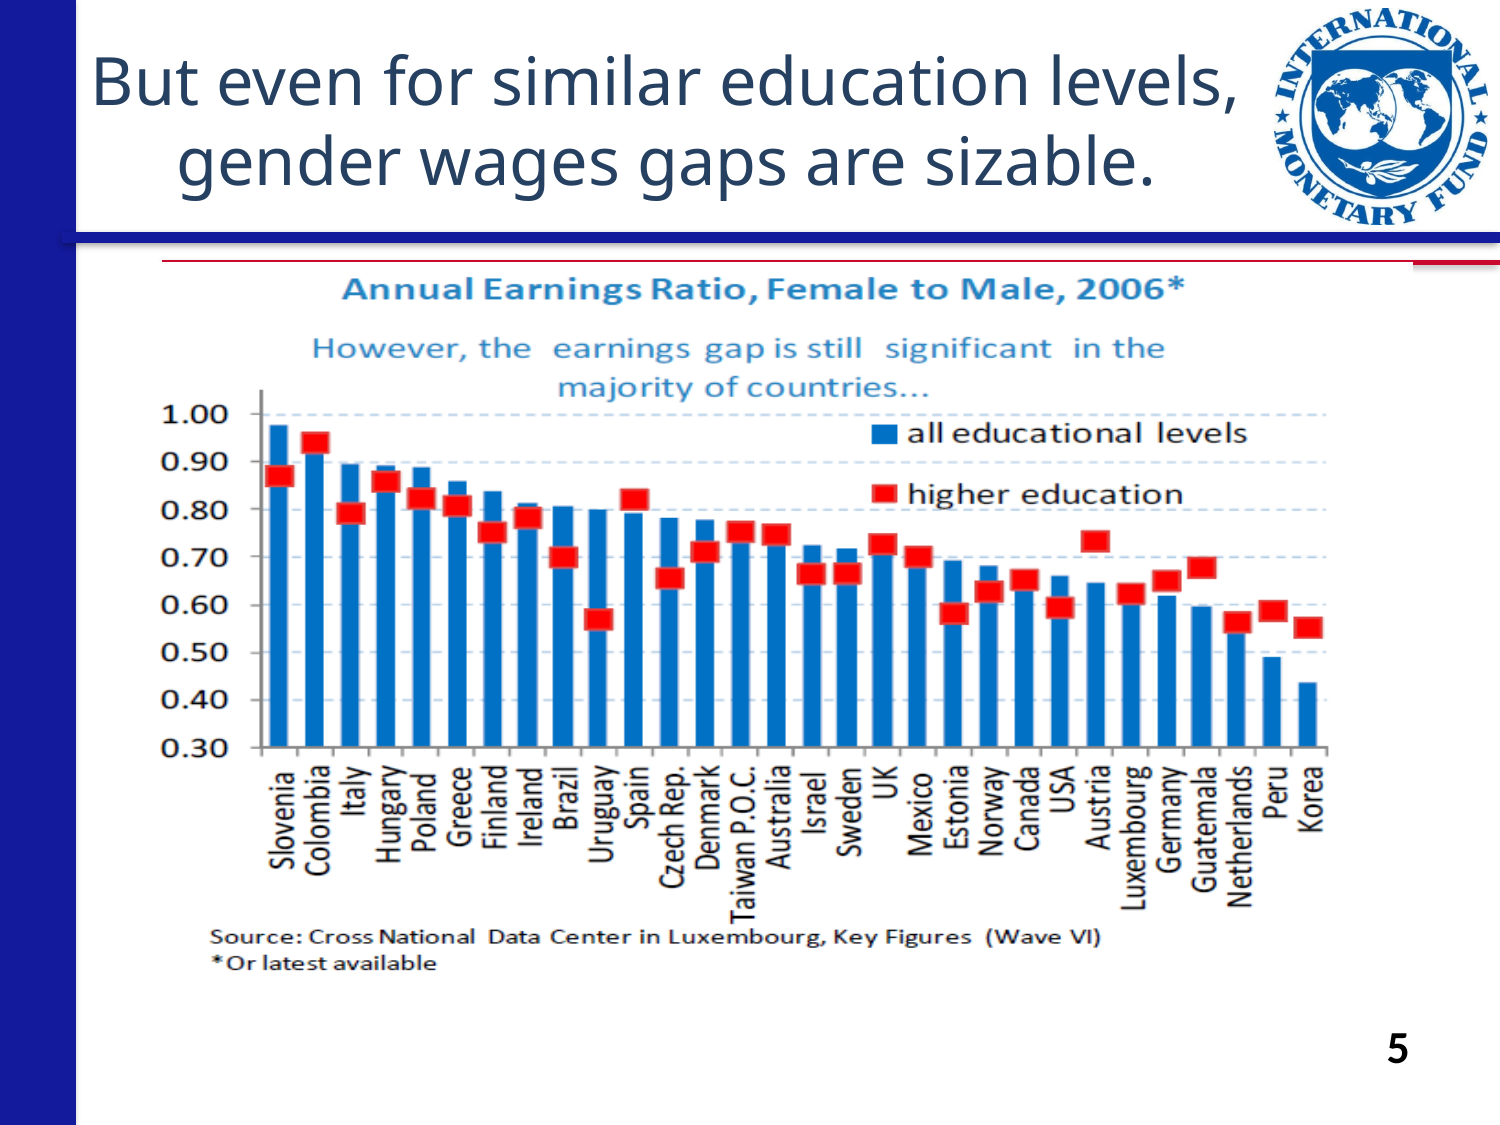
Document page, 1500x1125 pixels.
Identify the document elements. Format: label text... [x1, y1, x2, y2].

title But even for similar education levels, gender wages gaps are sizable. [79, 24, 1269, 213]
text_box [0, 0, 76, 1125]
slide_number 5 [1074, 1042, 1425, 1103]
picture [1274, 8, 1488, 226]
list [137, 262, 1413, 1006]
